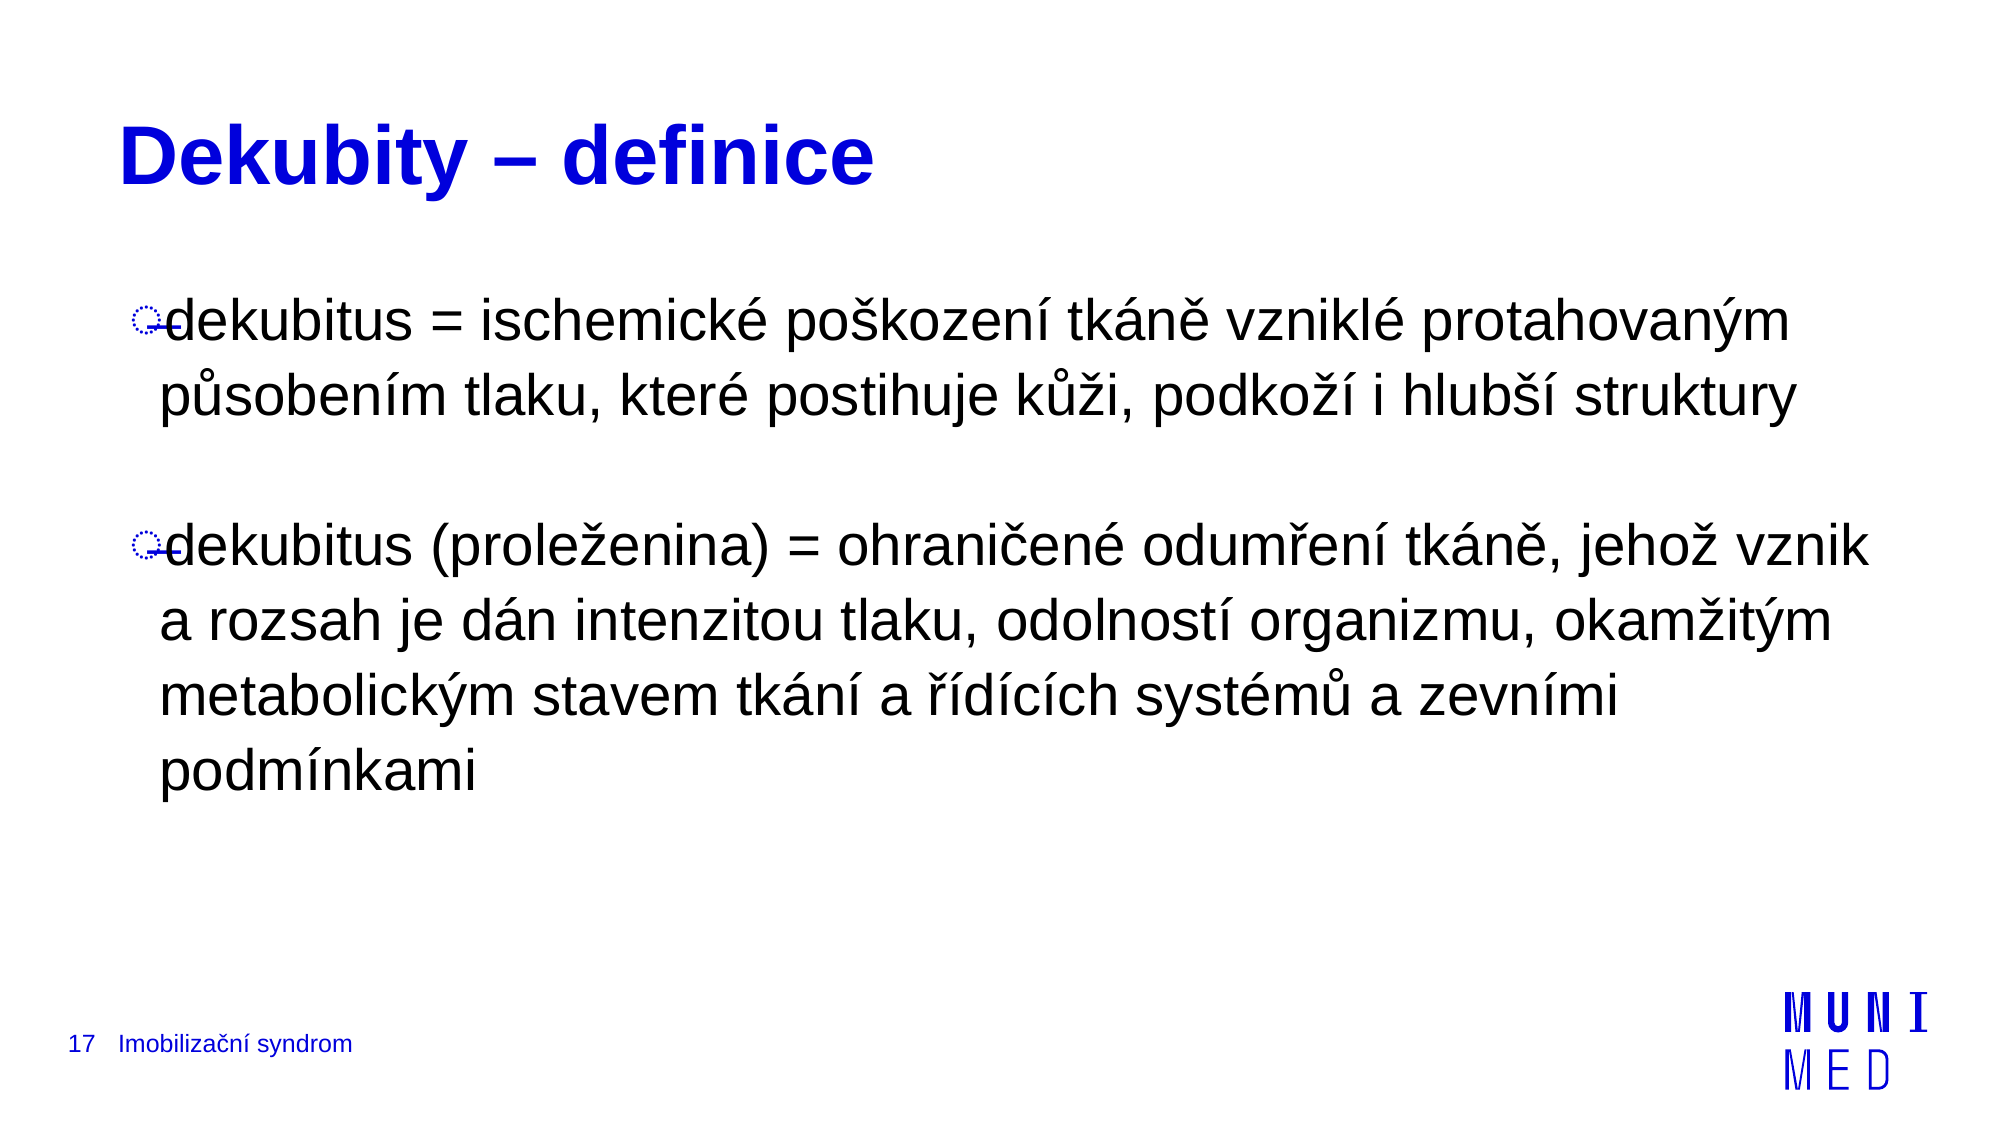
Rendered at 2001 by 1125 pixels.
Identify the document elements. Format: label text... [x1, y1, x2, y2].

footer Imobilizační syndrom [118, 1021, 1418, 1063]
slide_number 17 [67, 1021, 110, 1063]
list dekubitus = ischemické poškození tkáně vzniklé protahovaným působením tlaku, které postihuje kůži, podkoží i hlubší struktury dekubitus (proleženina) = ohraničené odumření tkáně, jehož vznik a rozsah je dán intenzitou tlaku, odolností organizmu, okamžitým metabolickým stavem tkání a řídících systémů a zevními podmínkami [118, 277, 1883, 957]
title Dekubity – definice [118, 118, 1883, 193]
